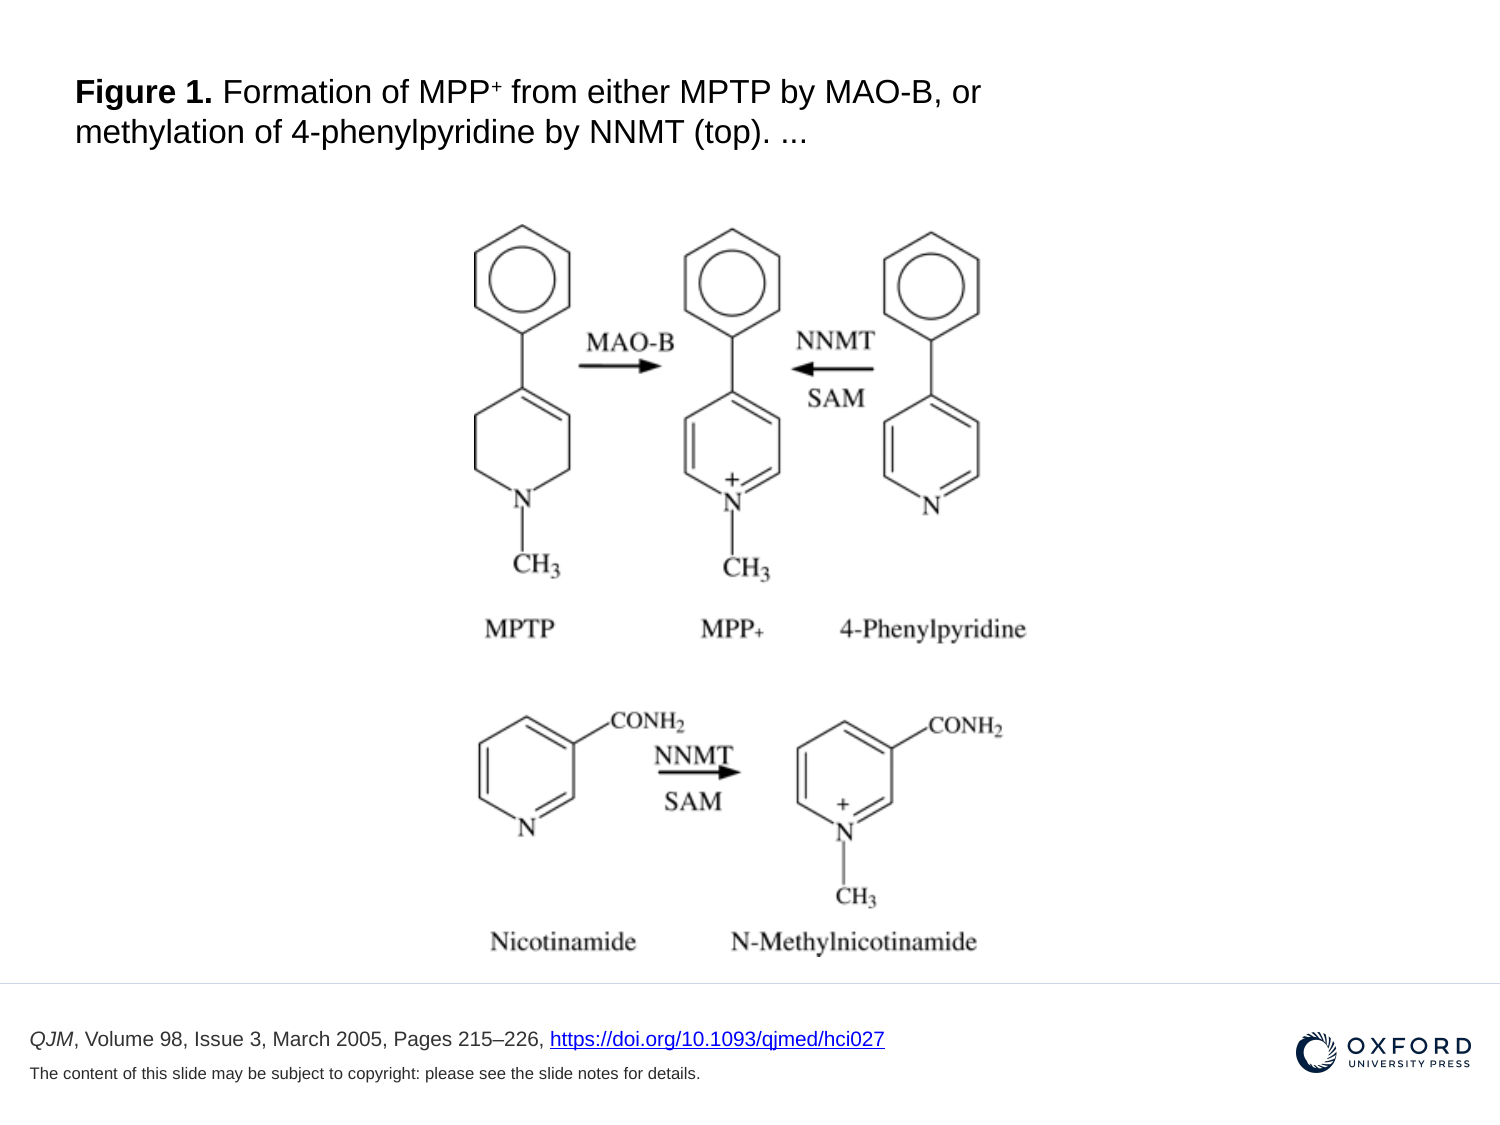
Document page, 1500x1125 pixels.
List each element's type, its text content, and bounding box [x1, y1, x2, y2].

footer QJM, Volume 98, Issue 3, March 2005, Pages 215–226, https://doi.org/10.1093/qjmed/hci027 The content of this slide may be subject to copyright: please see the slide notes for details. [0, 983, 1260, 1125]
picture [474, 224, 1027, 957]
title Figure 1. Formation of MPP+ from either MPTP by MAO-B, or methylation of 4-phenylpyridine by NNMT (top). ... [75, 69, 1078, 171]
picture [1296, 1032, 1471, 1073]
